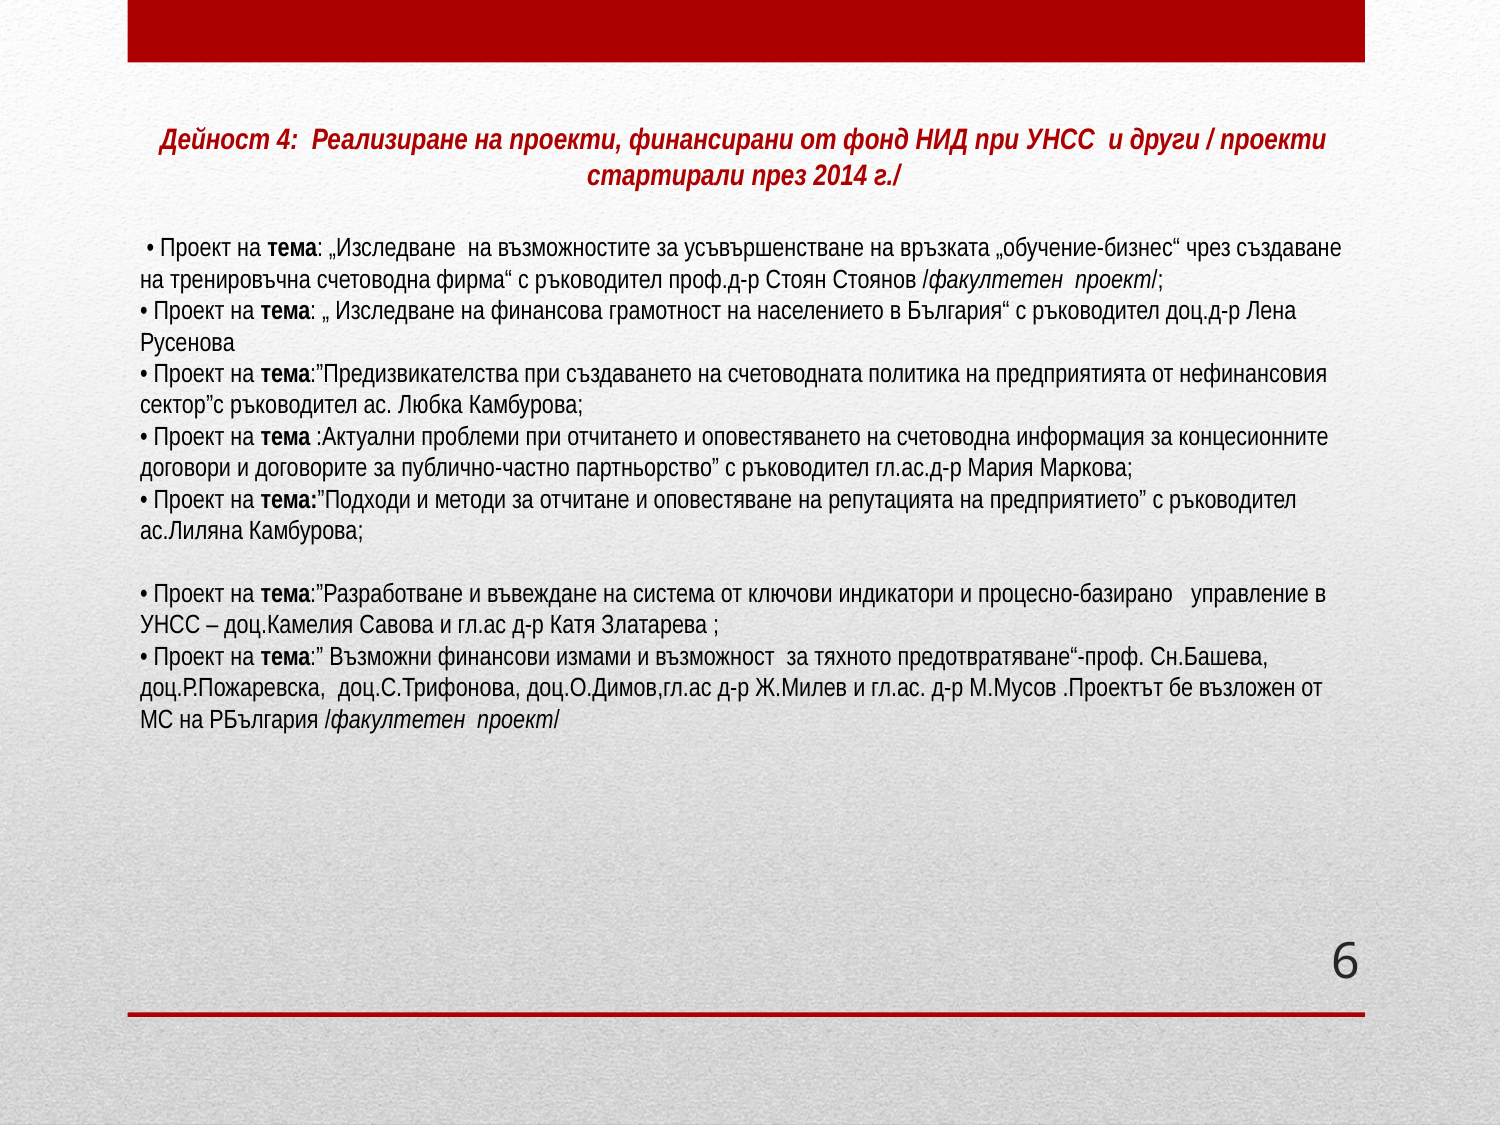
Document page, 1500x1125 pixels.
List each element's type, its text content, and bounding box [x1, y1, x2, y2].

slide_number 6 [1250, 933, 1375, 993]
list Дейност 4: Реализиране на проекти, финансирани от фонд НИД при УНСС и други / проекти стартирали през 2014 г./ • Проект на тема: „Изследване на възможностите за усъвършенстване на връзката „обучение-бизнес“ чрез създаване на тренировъчна счетоводна фирма“ с ръководител проф.д-р Стоян Стоянов /факултетен проект/; • Проект на тема: „ Изследване на финансова грамотност на населението в България“ с ръководител доц.д-р Лена Русенова • Проект на тема:”Предизвикателства при създаването на счетоводната политика на предприятията от нефинансовия сектор”с ръководител ас. Любка Камбурова; • Проект на тема :Актуални проблеми при отчитането и оповестяването на счетоводна информация за концесионните договори и договорите за публично-частно партньорство” с ръководител гл.ас.д-р Мария Маркова; • Проект на тема:”Подходи и методи за отчитане и оповестяване на репутацията на предприятието” с ръководител ас.Лиляна Камбурова; • Проект на тема:”Разработване и въвеждане на система от ключови индикатори и процесно-базирано управление в УНСС – доц.Камелия Савова и гл.ас д-р Катя Златарева ; • Проект на тема:” Възможни финансови измами и възможност за тяхното предотвратяване“-проф. Сн.Башева, доц.Р.Пожаревска, доц.С.Трифонова, доц.О.Димов,гл.ас д-р Ж.Милев и гл.ас. д-р М.Мусов .Проектът бе възложен от МС на РБългария /факултетен проект/ [125, 112, 1363, 750]
